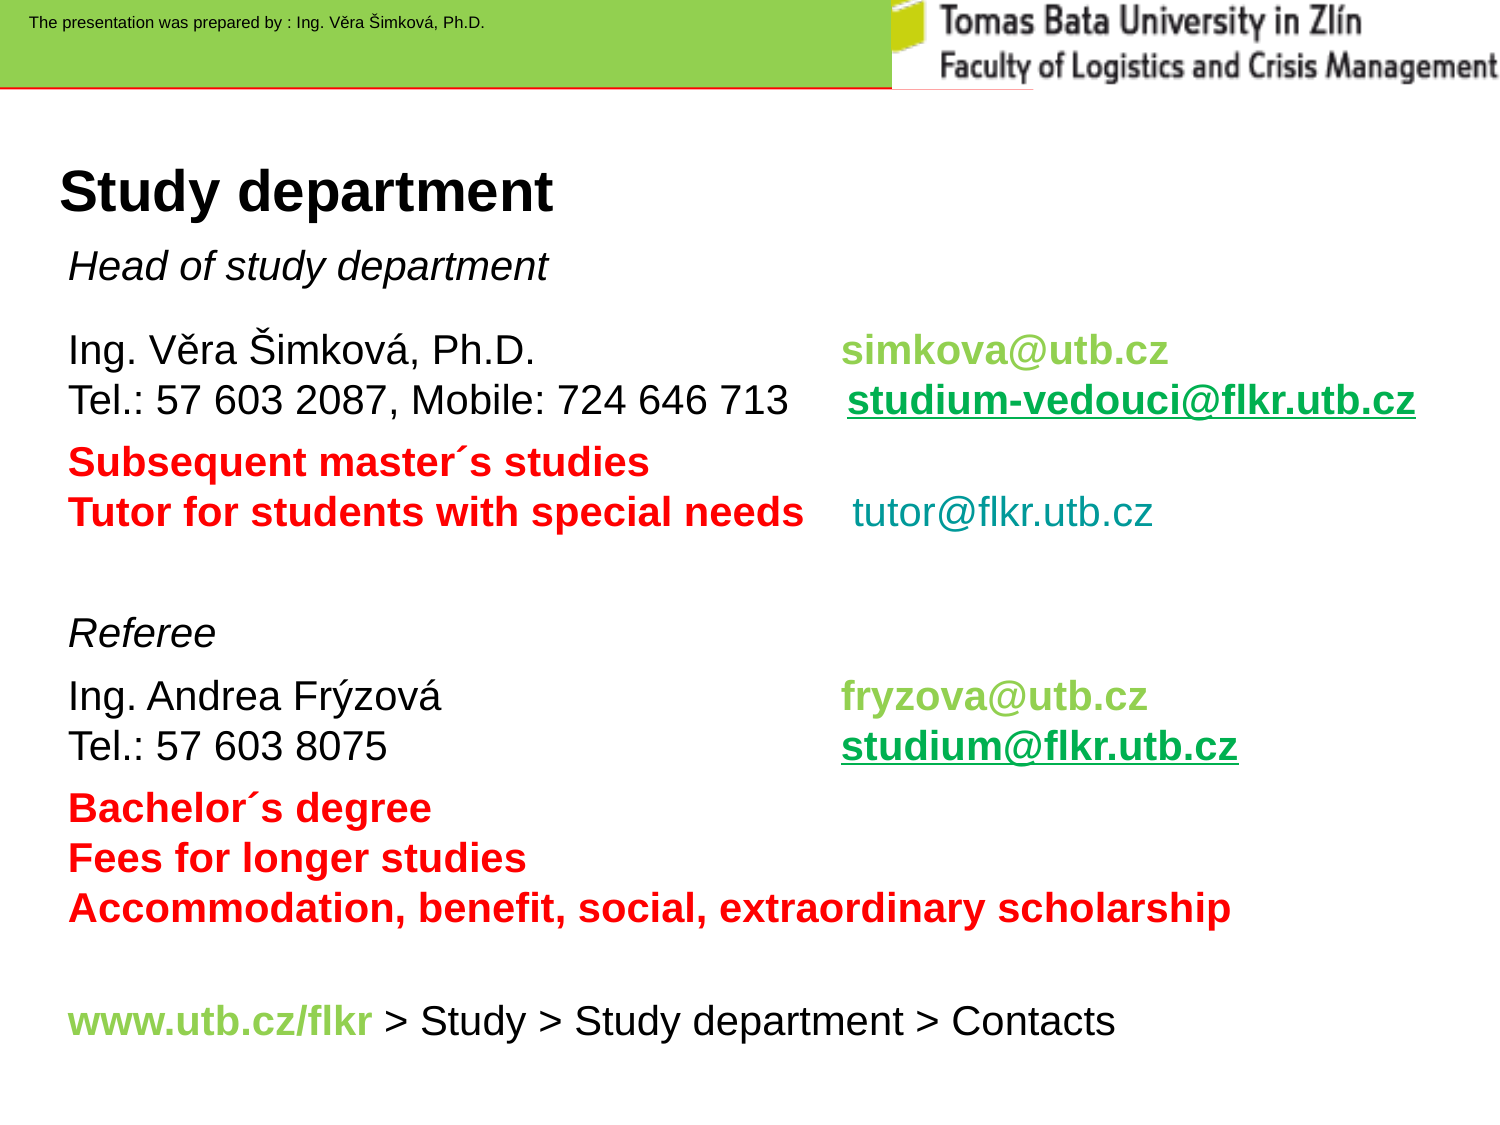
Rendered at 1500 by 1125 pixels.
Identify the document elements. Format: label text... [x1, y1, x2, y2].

footer The presentation was prepared by : Ing. Věra Šimková, Ph.D. [12, 4, 502, 83]
text_box [0, 0, 891, 88]
picture [891, 0, 1500, 90]
text_box Head of study department Ing. Věra Šimková, Ph.D. simkova@utb.cz Tel.: 57 603 2087, Mobile: 724 646 713 studium-vedouci@flkr.utb.cz Subsequent master´s studies Tutor for students with special needs tutor@flkr.utb.cz Referee Ing. Andrea Frýzová fryzova@utb.cz Tel.: 57 603 8075 studium@flkr.utb.cz Bachelor´s degree Fees for longer studies Accommodation, benefit, social, extraordinary scholarship www.utb.cz/flkr > Study > Study department > Contacts [53, 231, 1436, 1052]
text_box Study department [44, 145, 570, 231]
